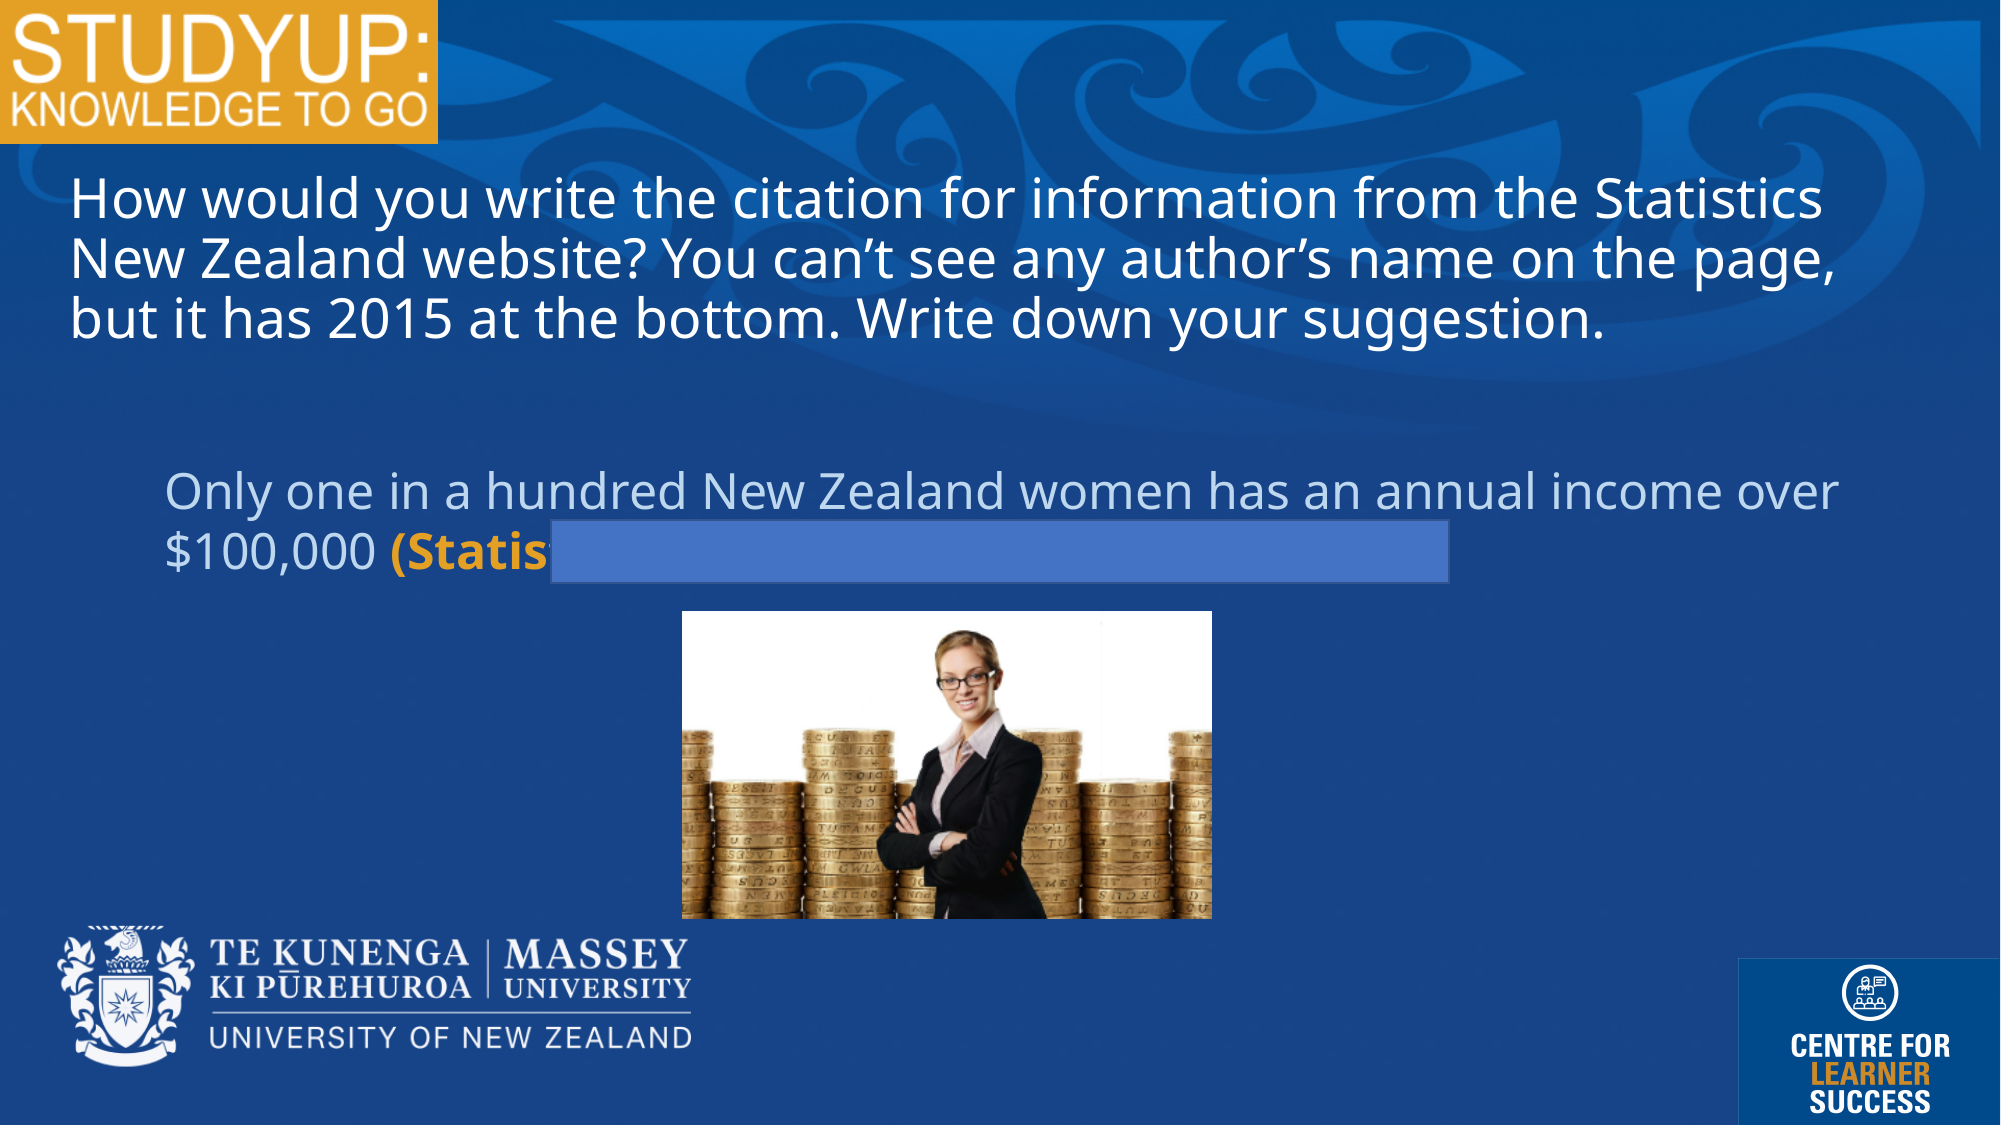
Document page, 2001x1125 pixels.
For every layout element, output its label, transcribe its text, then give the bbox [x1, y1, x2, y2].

text_box [550, 519, 1450, 584]
text_box Only one in a hundred New Zealand women has an annual income over $100,000 (Statistics New Zealand, 2015). [149, 452, 1867, 587]
list How would you write the citation for information from the Statistics New Zealand website? You can’t see any author’s name on the page, but it has 2015 at the bottom. Write down your suggestion. [55, 163, 1914, 390]
picture [0, 0, 2001, 1125]
